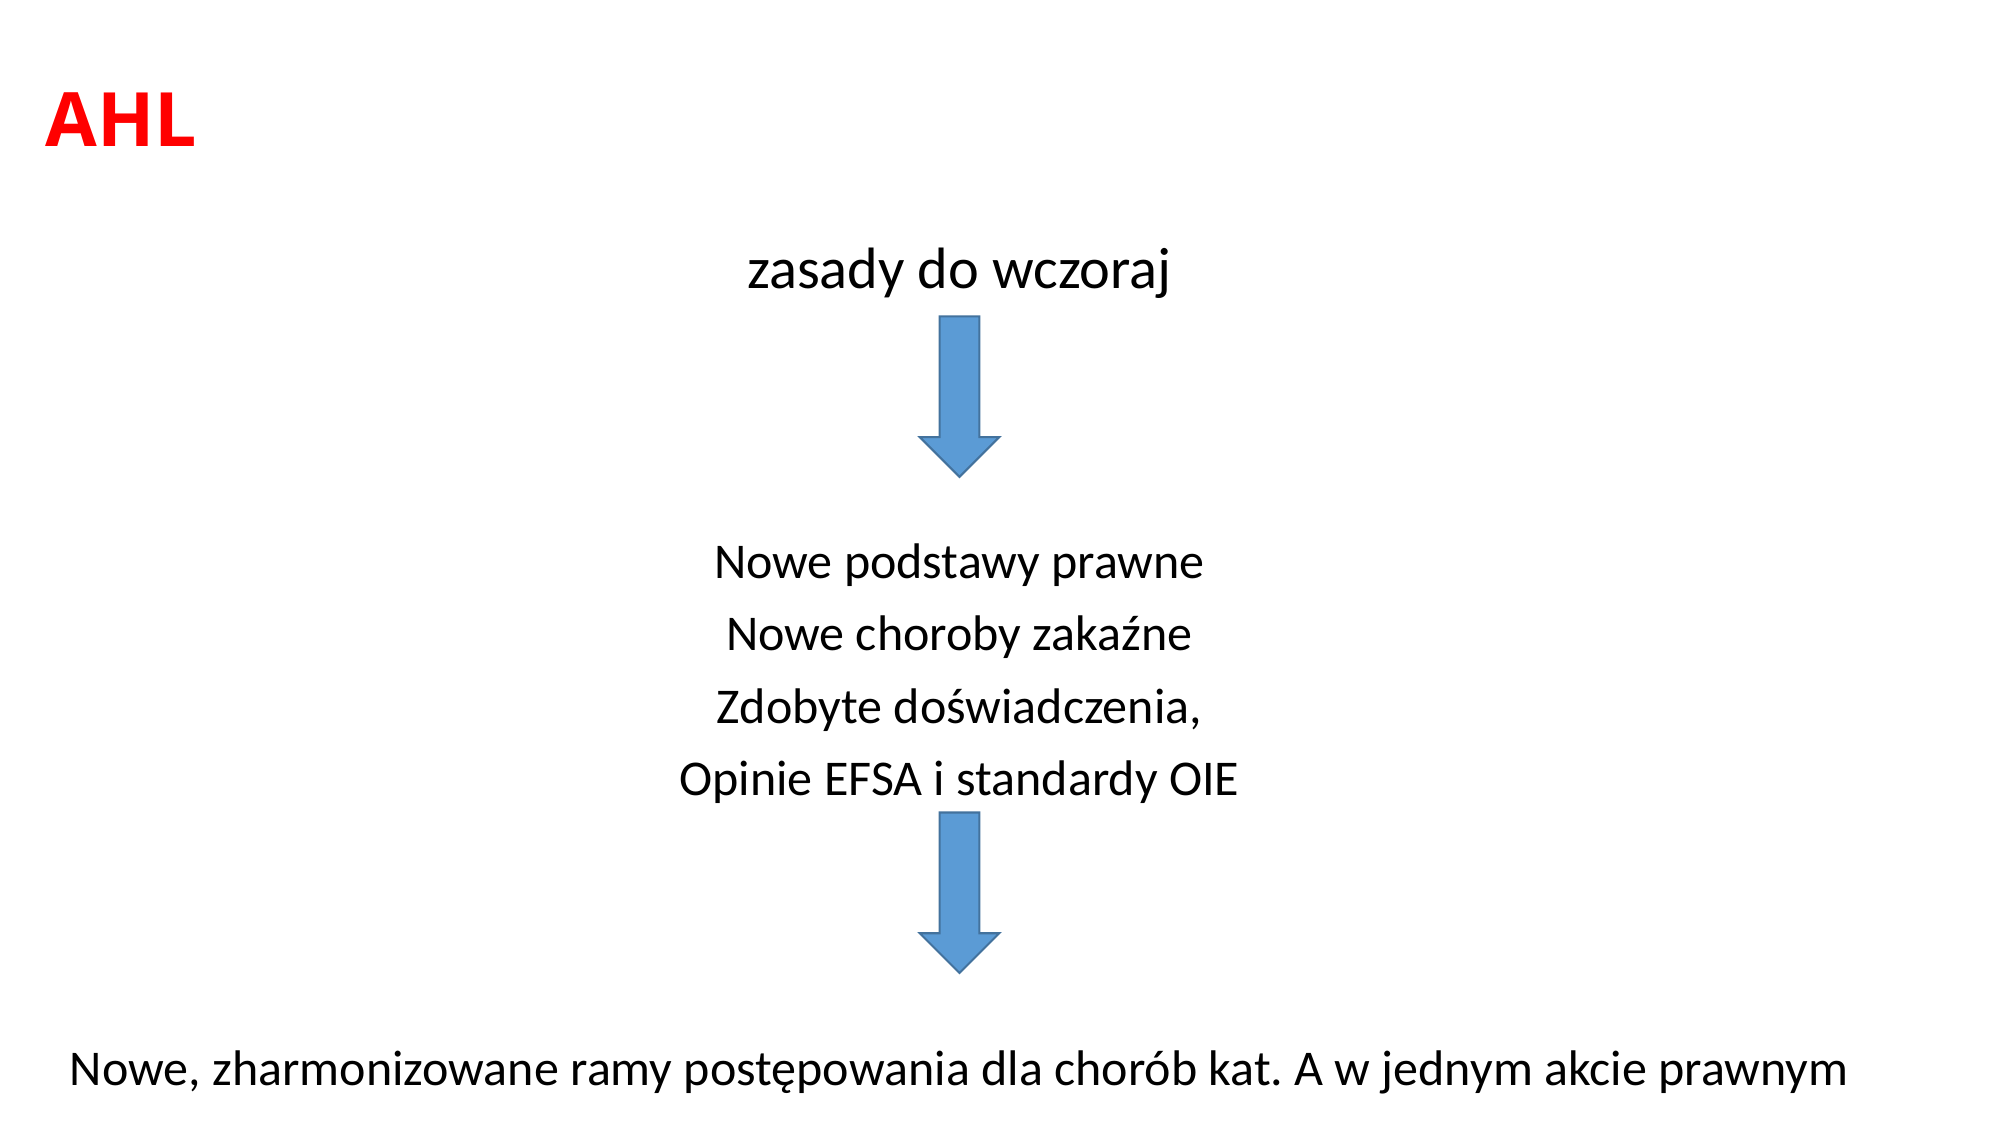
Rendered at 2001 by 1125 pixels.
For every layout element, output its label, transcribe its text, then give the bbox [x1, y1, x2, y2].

title AHL [30, 0, 1829, 164]
text_box [1437, 1034, 1751, 1110]
text_box [917, 315, 1002, 479]
text_box zasady do wczoraj Nowe podstawy prawne Nowe choroby zakaźne Zdobyte doświadczenia, Opinie EFSA i standardy OIE Nowe, zharmonizowane ramy postępowania dla chorób kat. A w jednym akcie prawnym [34, 163, 1885, 1125]
text_box [917, 811, 1002, 975]
